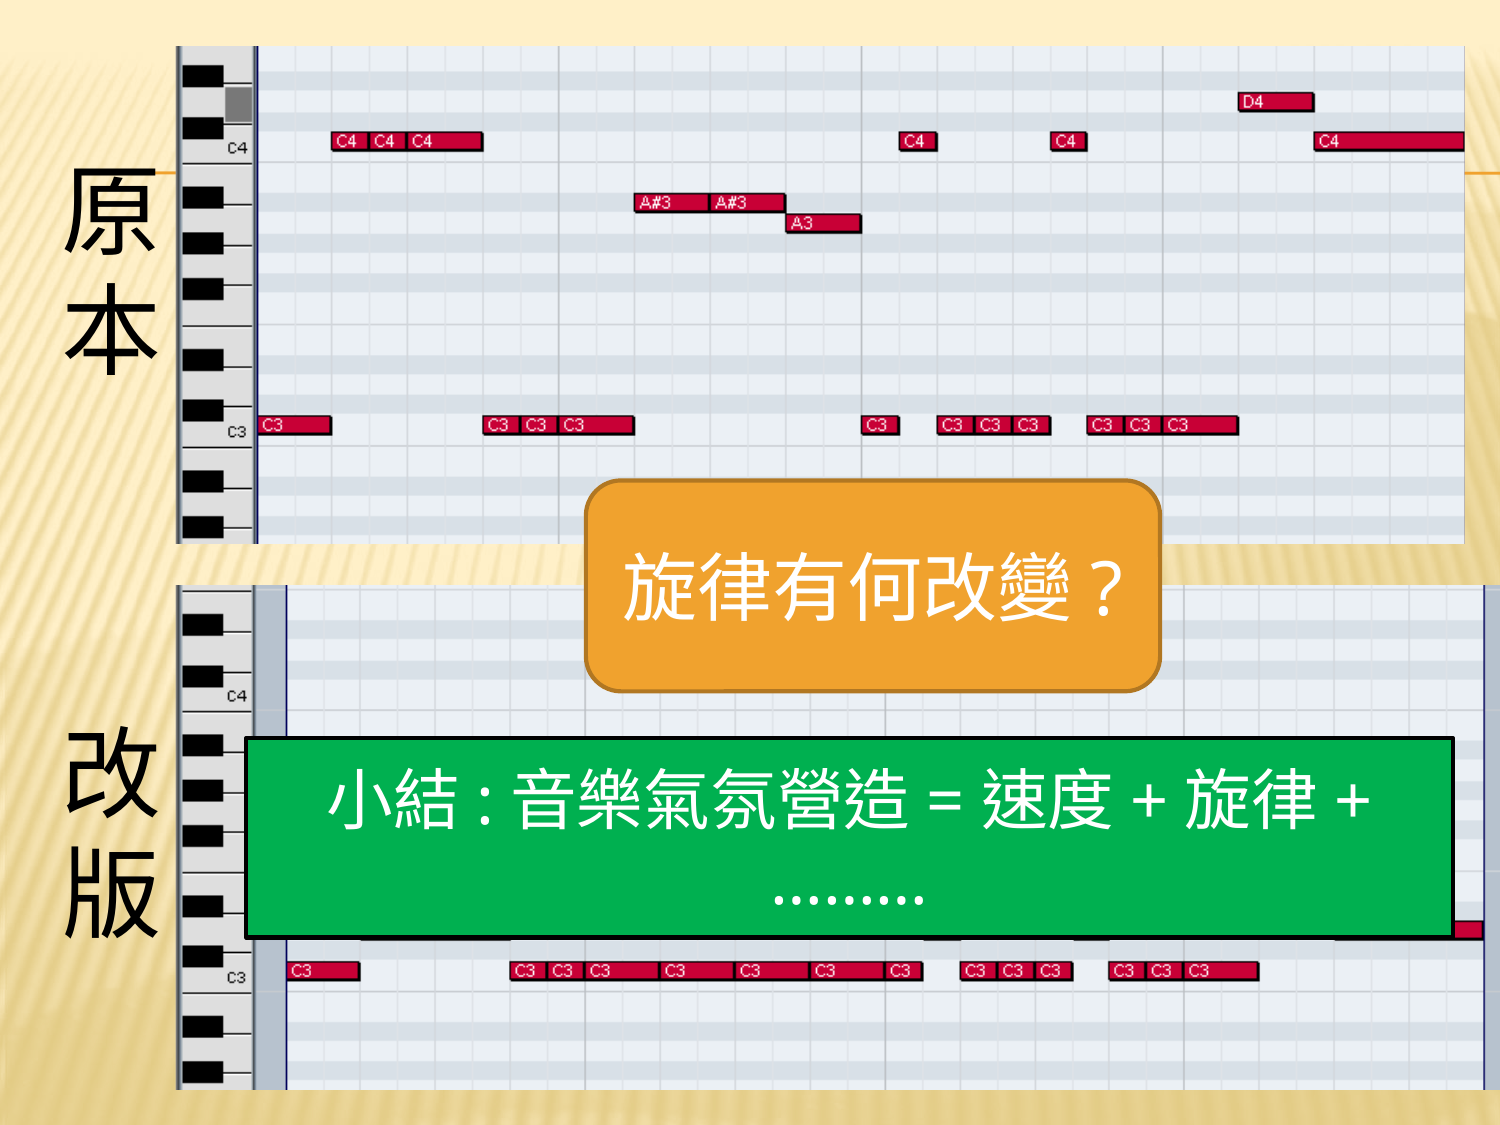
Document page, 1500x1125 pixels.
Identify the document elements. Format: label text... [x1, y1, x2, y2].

text_box 旋律有何改變? [583, 561, 1163, 583]
text_box 改版 [46, 703, 153, 958]
text_box 原 本 [46, 140, 153, 396]
picture [175, 46, 1466, 544]
picture [175, 585, 1500, 1091]
